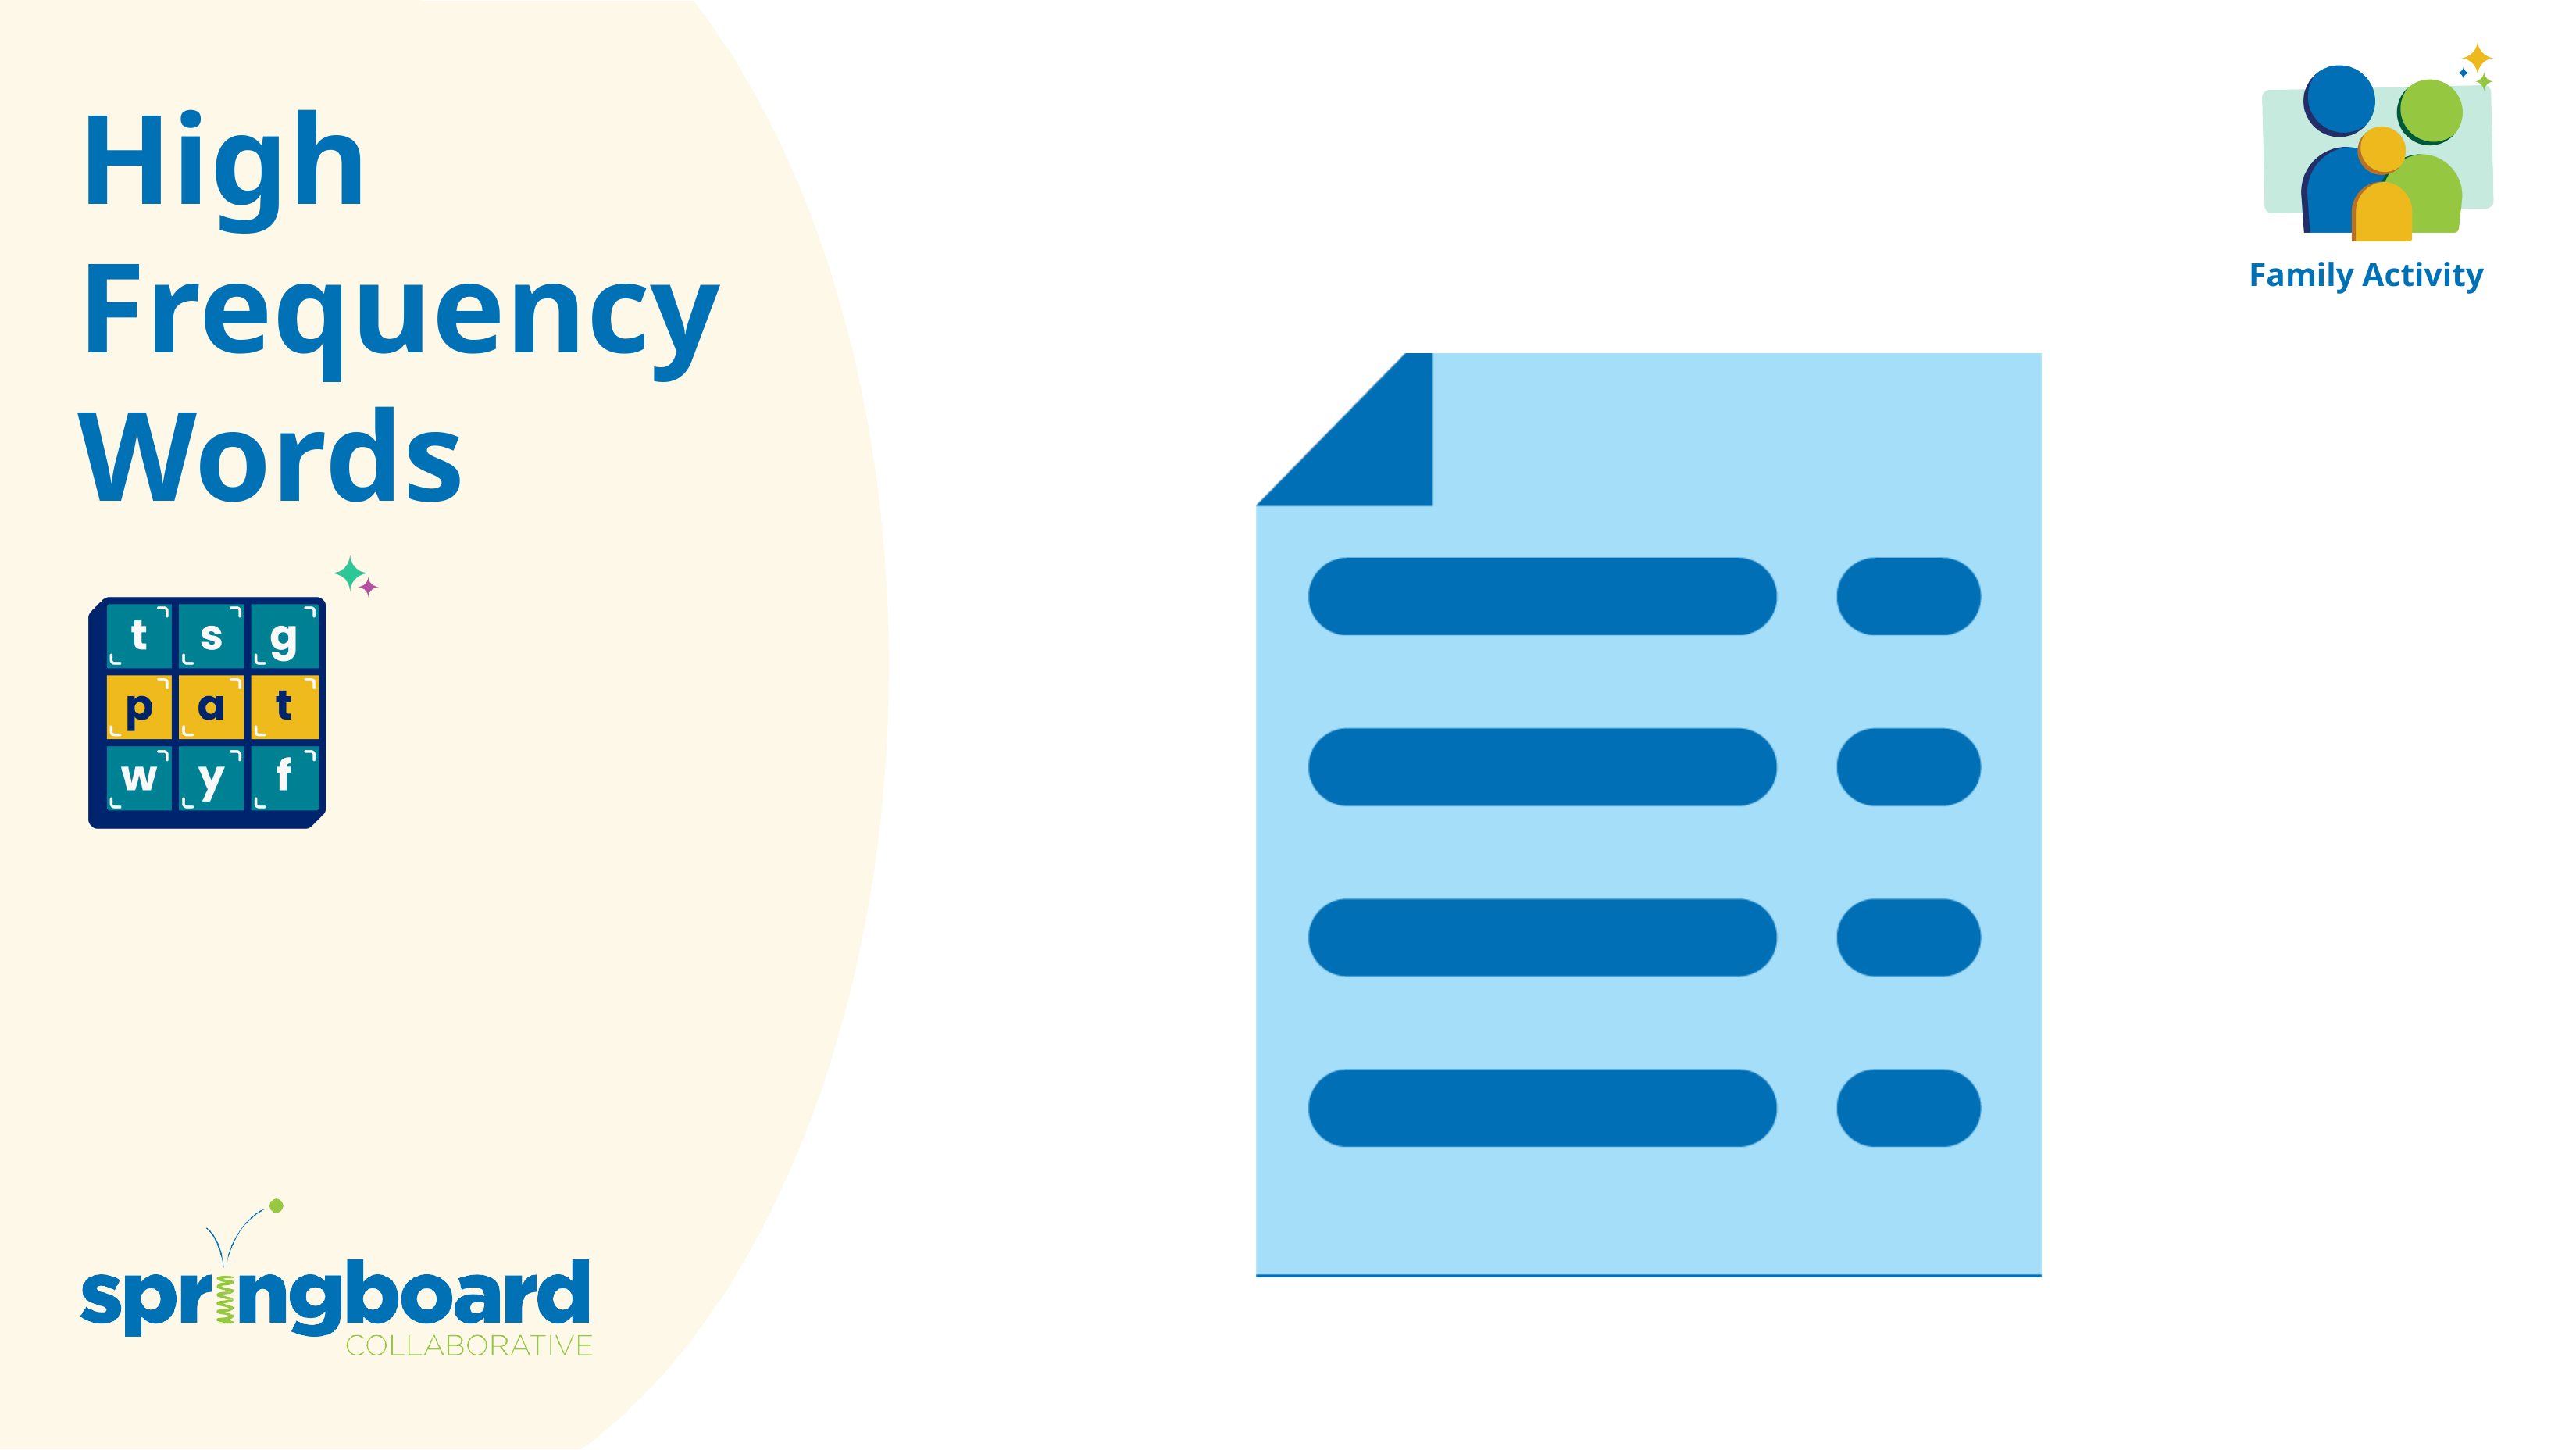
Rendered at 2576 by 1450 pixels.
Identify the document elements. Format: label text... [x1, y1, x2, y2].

text_box Family Activity [2247, 252, 2510, 293]
picture [80, 1198, 592, 1355]
picture [1255, 353, 2043, 1277]
picture [2261, 40, 2496, 241]
title High Frequency Words [78, 80, 883, 526]
picture [87, 555, 379, 829]
